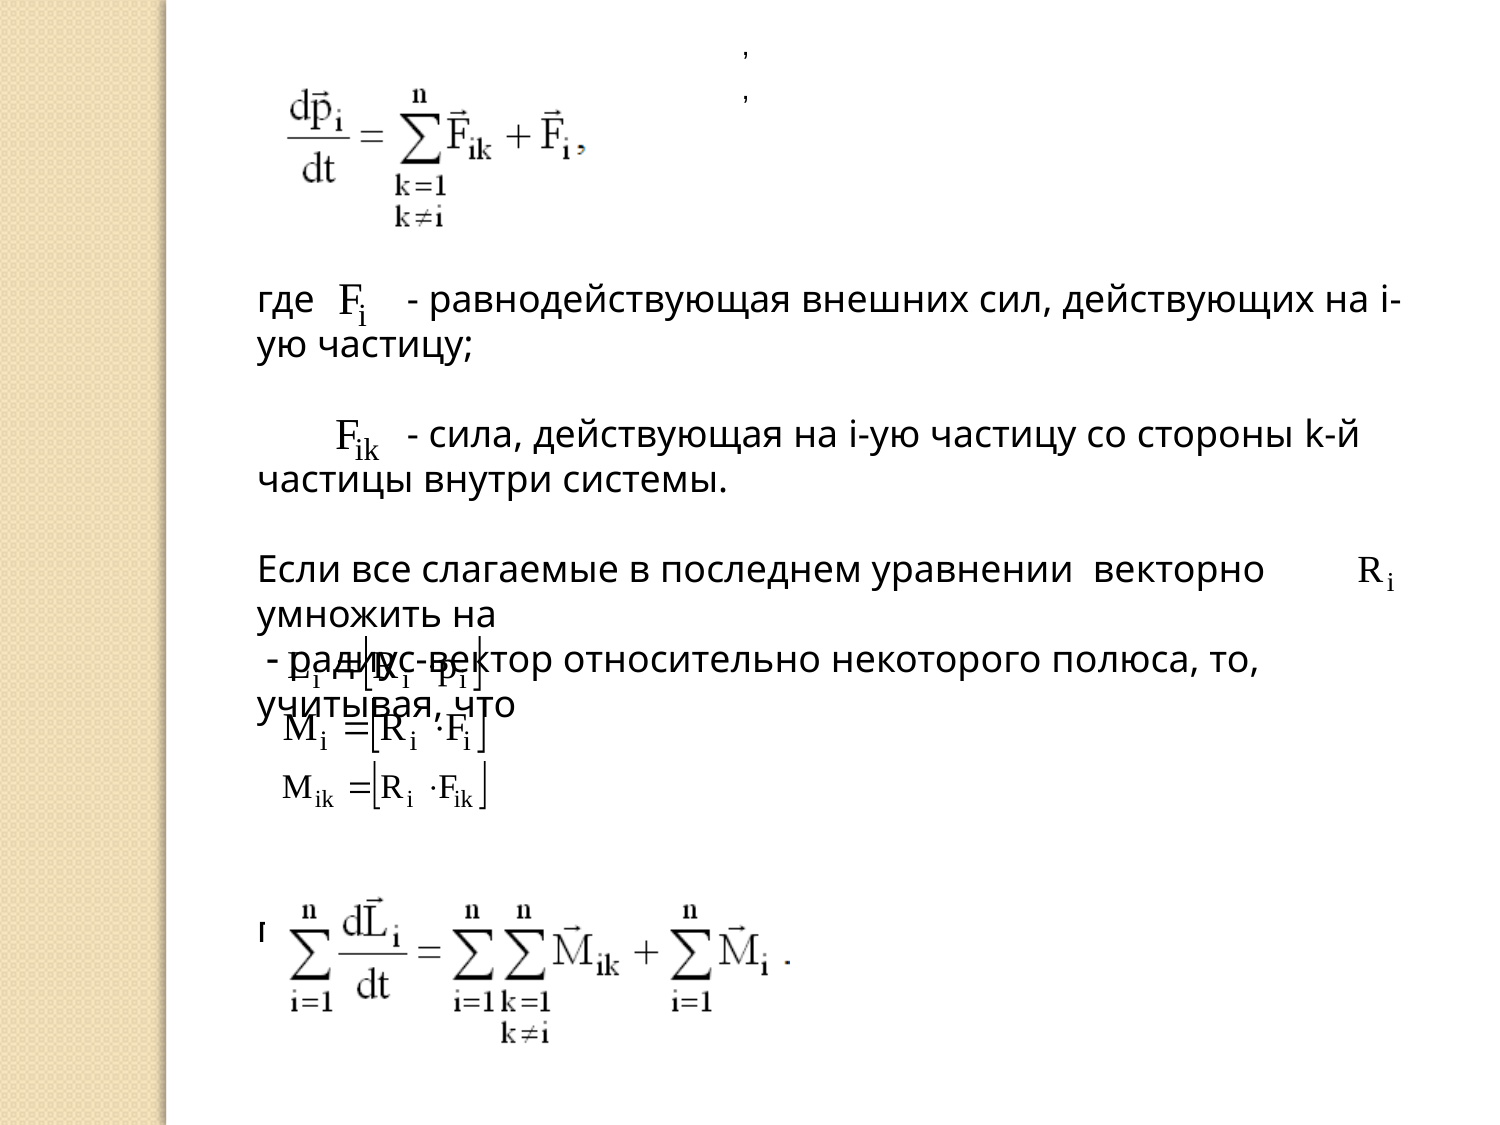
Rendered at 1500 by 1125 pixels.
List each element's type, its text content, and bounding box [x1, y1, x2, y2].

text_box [1352, 540, 1400, 599]
picture [265, 881, 790, 1051]
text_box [277, 697, 489, 758]
text_box где - равнодействующая внешних сил, действующих на i-ую частицу; - сила, действующая на i-ую частицу со стороны k-й частицы внутри системы. Если все слагаемые в последнем уравнении векторно умножить на  радиус-вектор относительно некоторого полюса, то, учитывая, что получим: [242, 267, 1435, 1002]
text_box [332, 266, 375, 335]
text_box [277, 761, 491, 814]
picture [253, 77, 703, 234]
text_box , [726, 18, 774, 62]
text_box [281, 636, 487, 696]
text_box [329, 401, 387, 469]
text_box , [726, 62, 774, 113]
